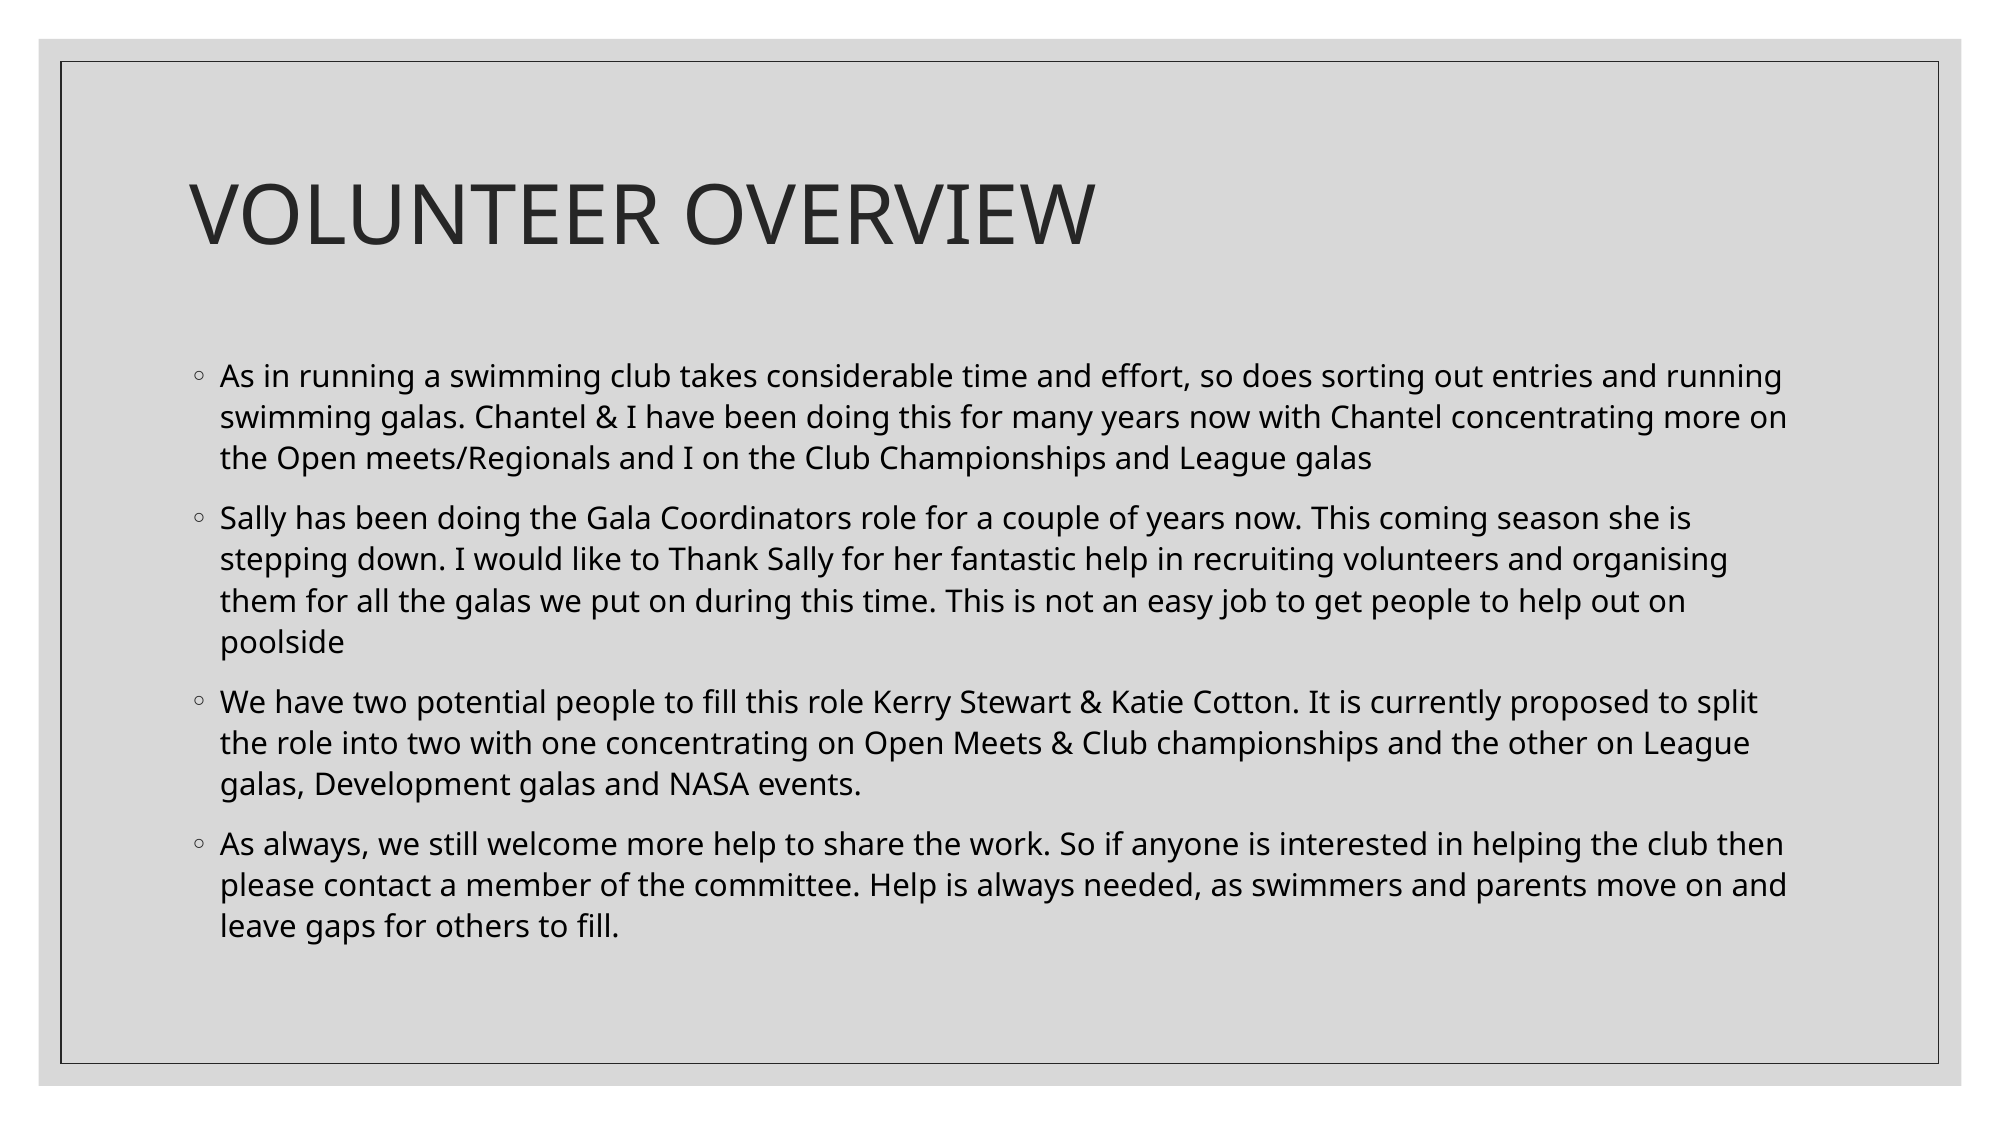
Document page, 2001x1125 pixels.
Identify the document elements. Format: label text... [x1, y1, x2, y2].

list As in running a swimming club takes considerable time and effort, so does sorting out entries and running swimming galas. Chantel & I have been doing this for many years now with Chantel concentrating more on the Open meets/Regionals and I on the Club Championships and League galas Sally has been doing the Gala Coordinators role for a couple of years now. This coming season she is stepping down. I would like to Thank Sally for her fantastic help in recruiting volunteers and organising them for all the galas we put on during this time. This is not an easy job to get people to help out on poolside We have two potential people to fill this role Kerry Stewart & Katie Cotton. It is currently proposed to split the role into two with one concentrating on Open Meets & Club championships and the other on League galas, Development galas and NASA events. As always, we still welcome more help to share the work. So if anyone is interested in helping the club then please contact a member of the committee. Help is always needed, as swimmers and parents move on and leave gaps for others to fill. [174, 345, 1825, 977]
title VOLUNTEER OVERVIEW [174, 105, 1825, 331]
